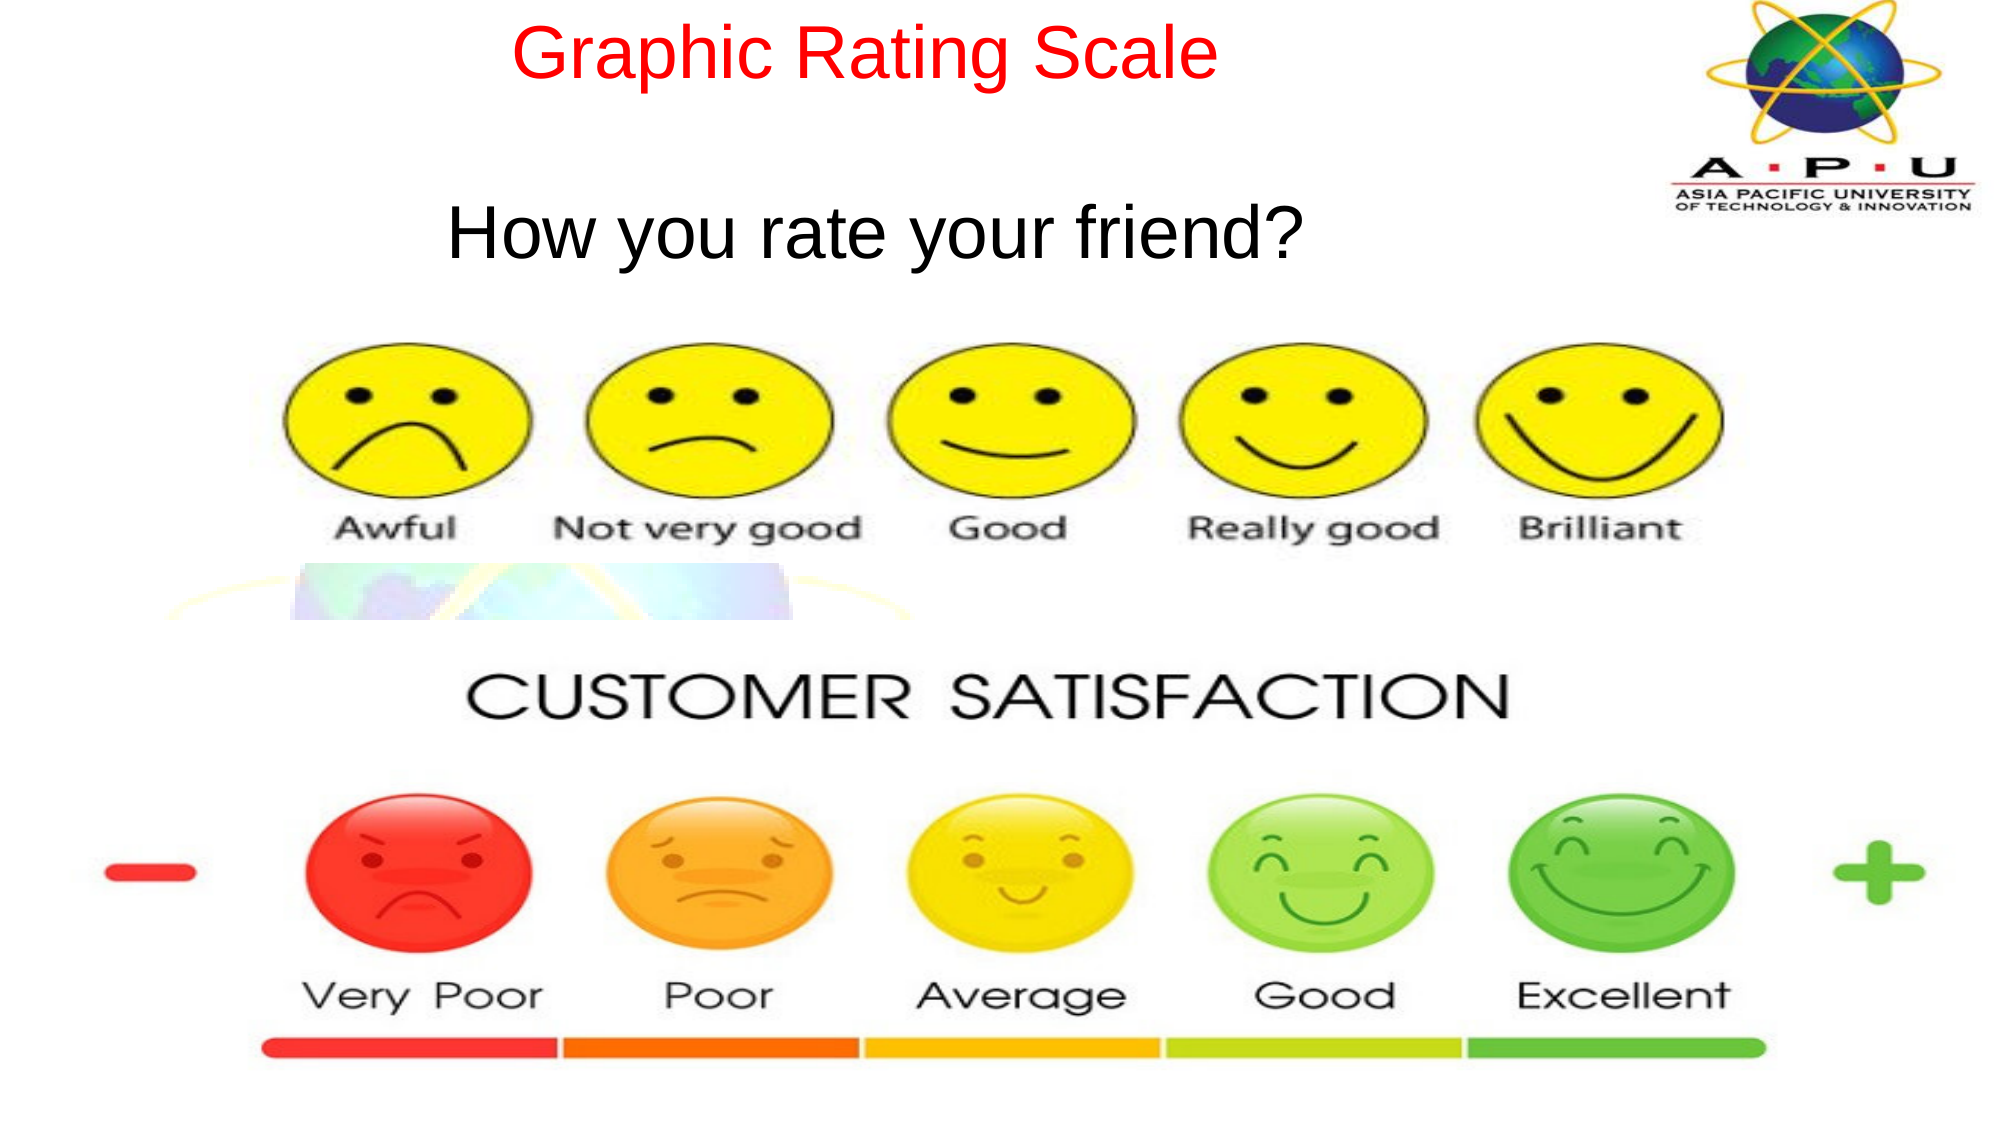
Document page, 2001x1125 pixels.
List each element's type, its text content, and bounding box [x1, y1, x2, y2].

picture [1655, 0, 2000, 220]
picture [0, 619, 2000, 1125]
picture [249, 312, 1751, 563]
title Graphic Rating Scale How you rate your friend? [106, 45, 1647, 233]
